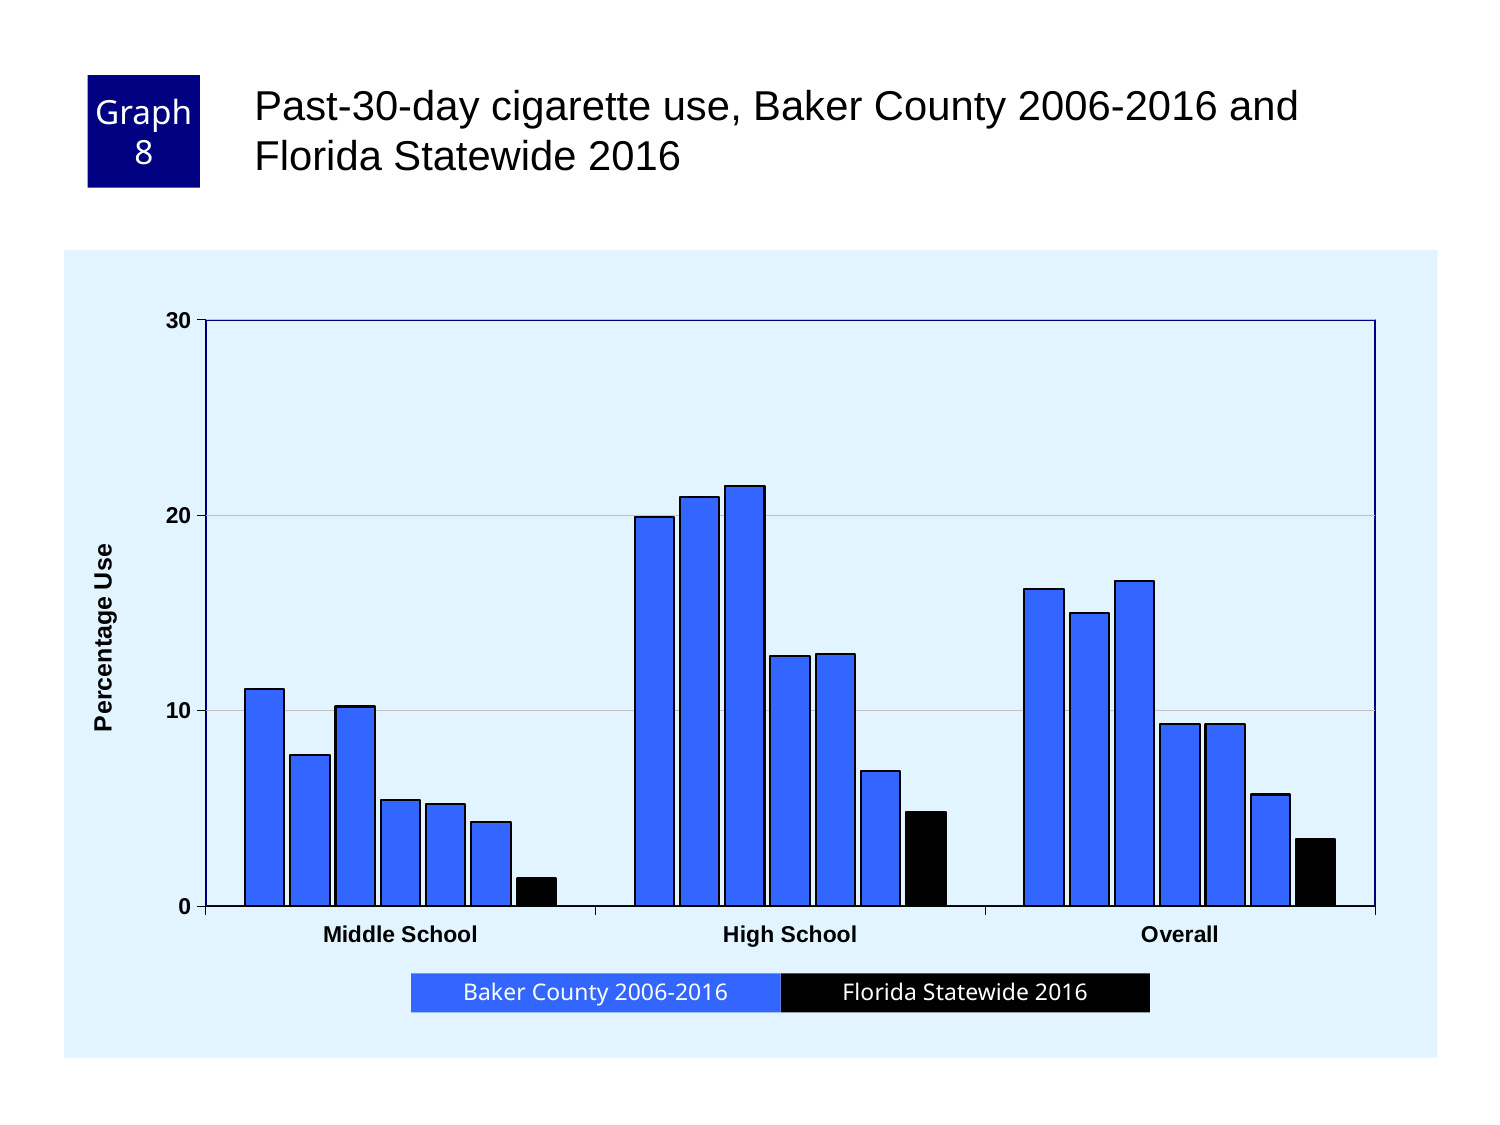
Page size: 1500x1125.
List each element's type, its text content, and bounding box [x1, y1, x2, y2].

text_box Past-30-day cigarette use, Baker County 2006-2016 and Florida Statewide 2016 [249, 75, 1438, 200]
text_box Graph 8 [87, 75, 200, 188]
chart [63, 249, 1438, 1059]
